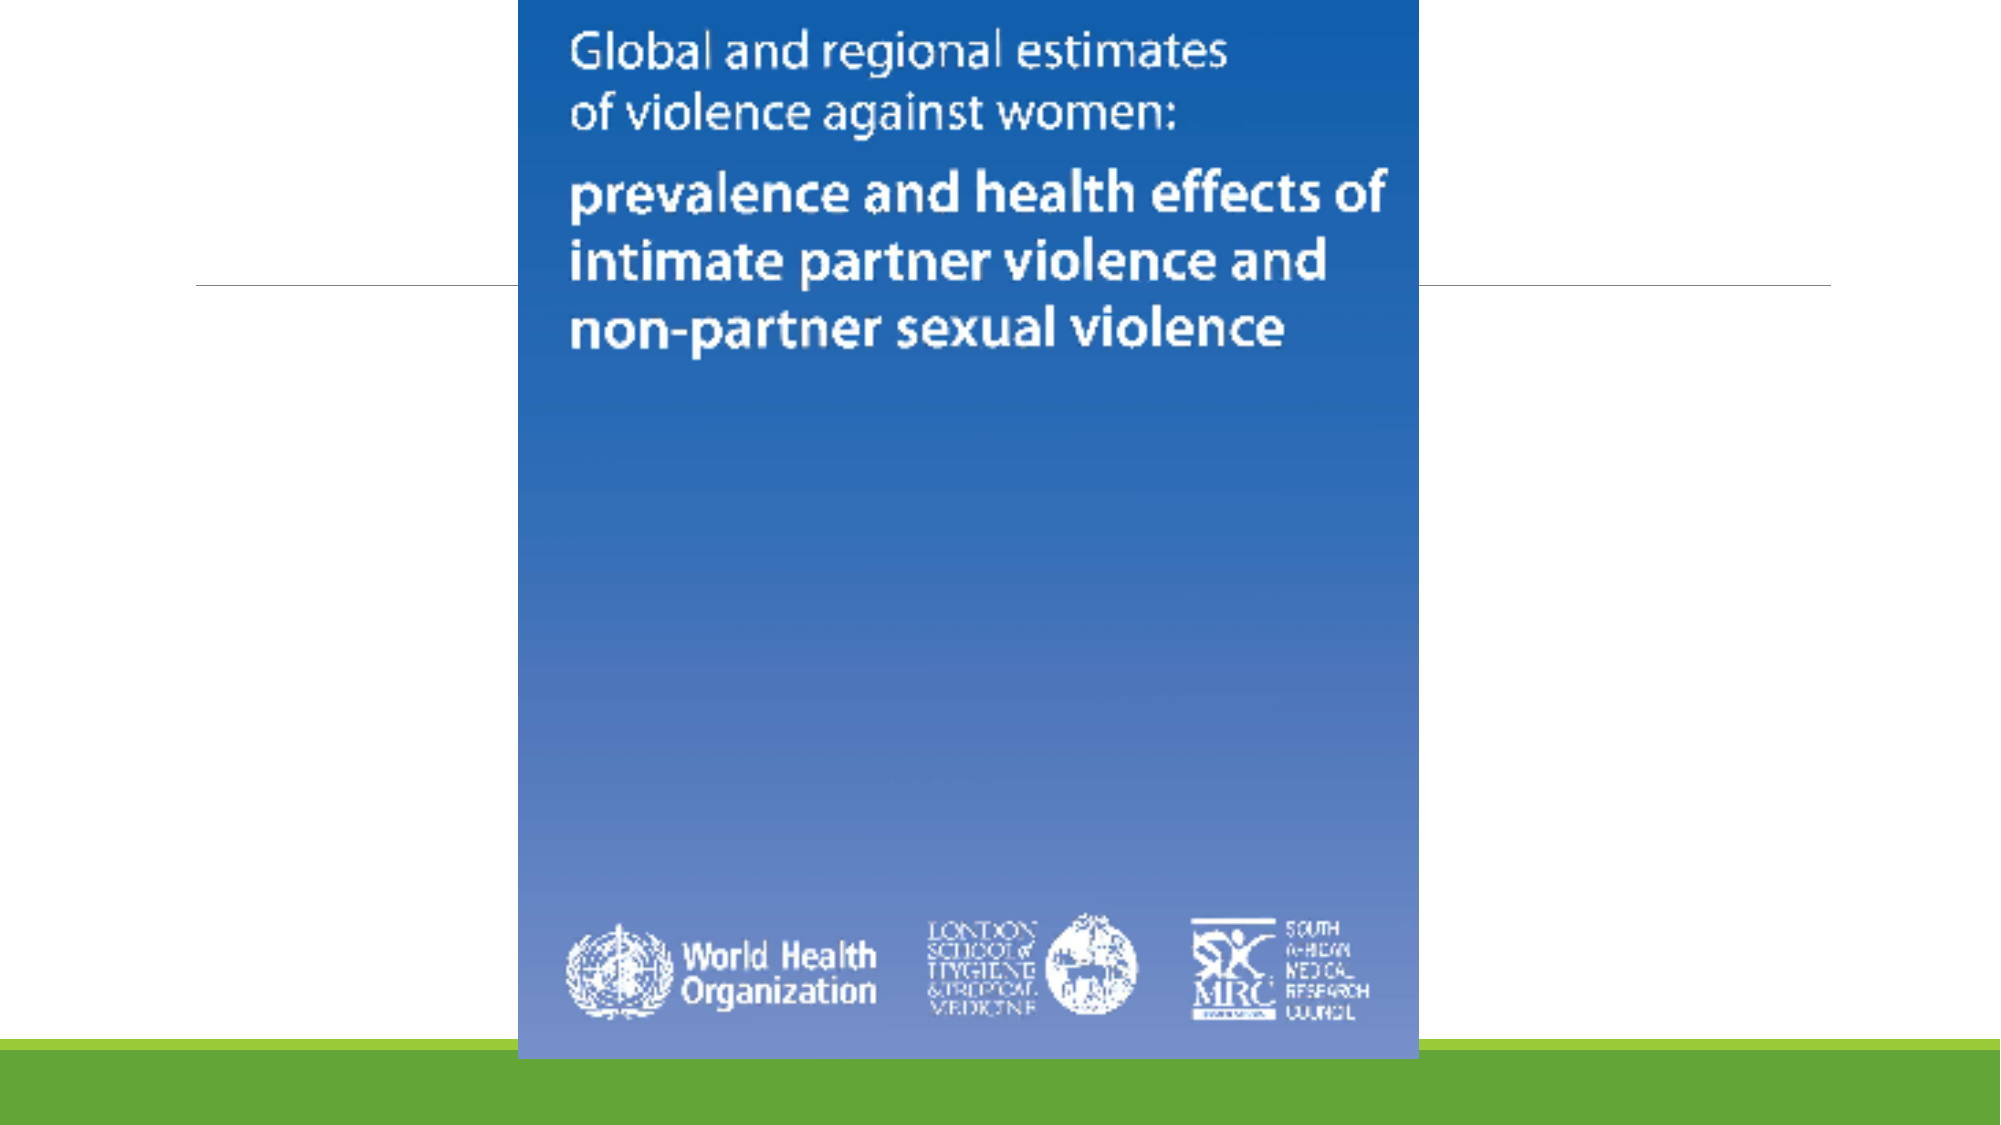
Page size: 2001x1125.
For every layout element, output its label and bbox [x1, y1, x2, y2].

picture [517, 0, 1419, 1060]
